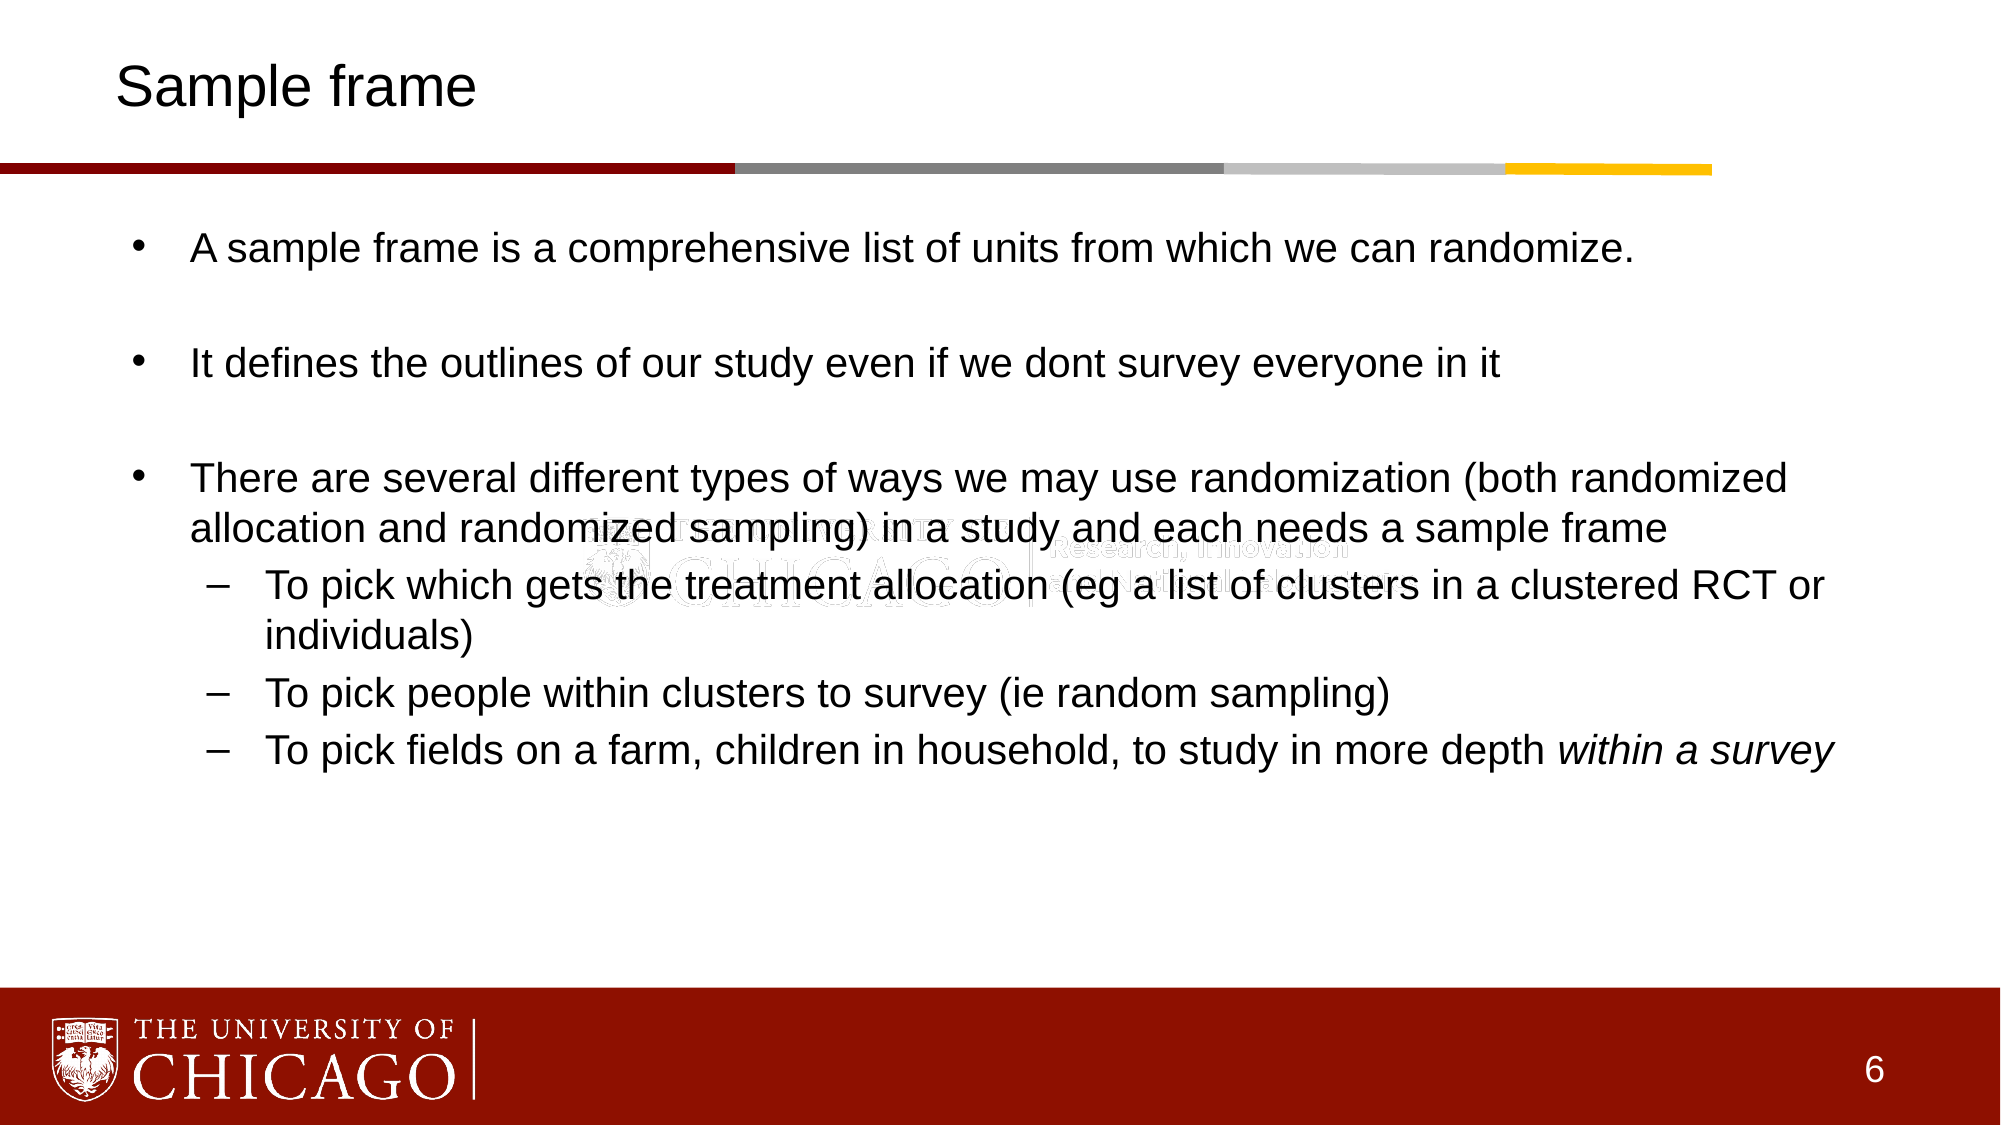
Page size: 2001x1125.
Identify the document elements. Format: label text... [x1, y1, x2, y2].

picture [27, 992, 485, 1119]
title Sample frame [100, 5, 1901, 161]
list A sample frame is a comprehensive list of units from which we can randomize. It defines the outlines of our study even if we dont survey everyone in it There are several different types of ways we may use randomization (both randomized allocation and randomized sampling) in a study and each needs a sample frame To pick which gets the treatment allocation (eg a list of clusters in a clustered RCT or individuals) To pick people within clusters to survey (ie random sampling) To pick fields on a farm, children in household, to study in more depth within a survey [99, 213, 1900, 867]
